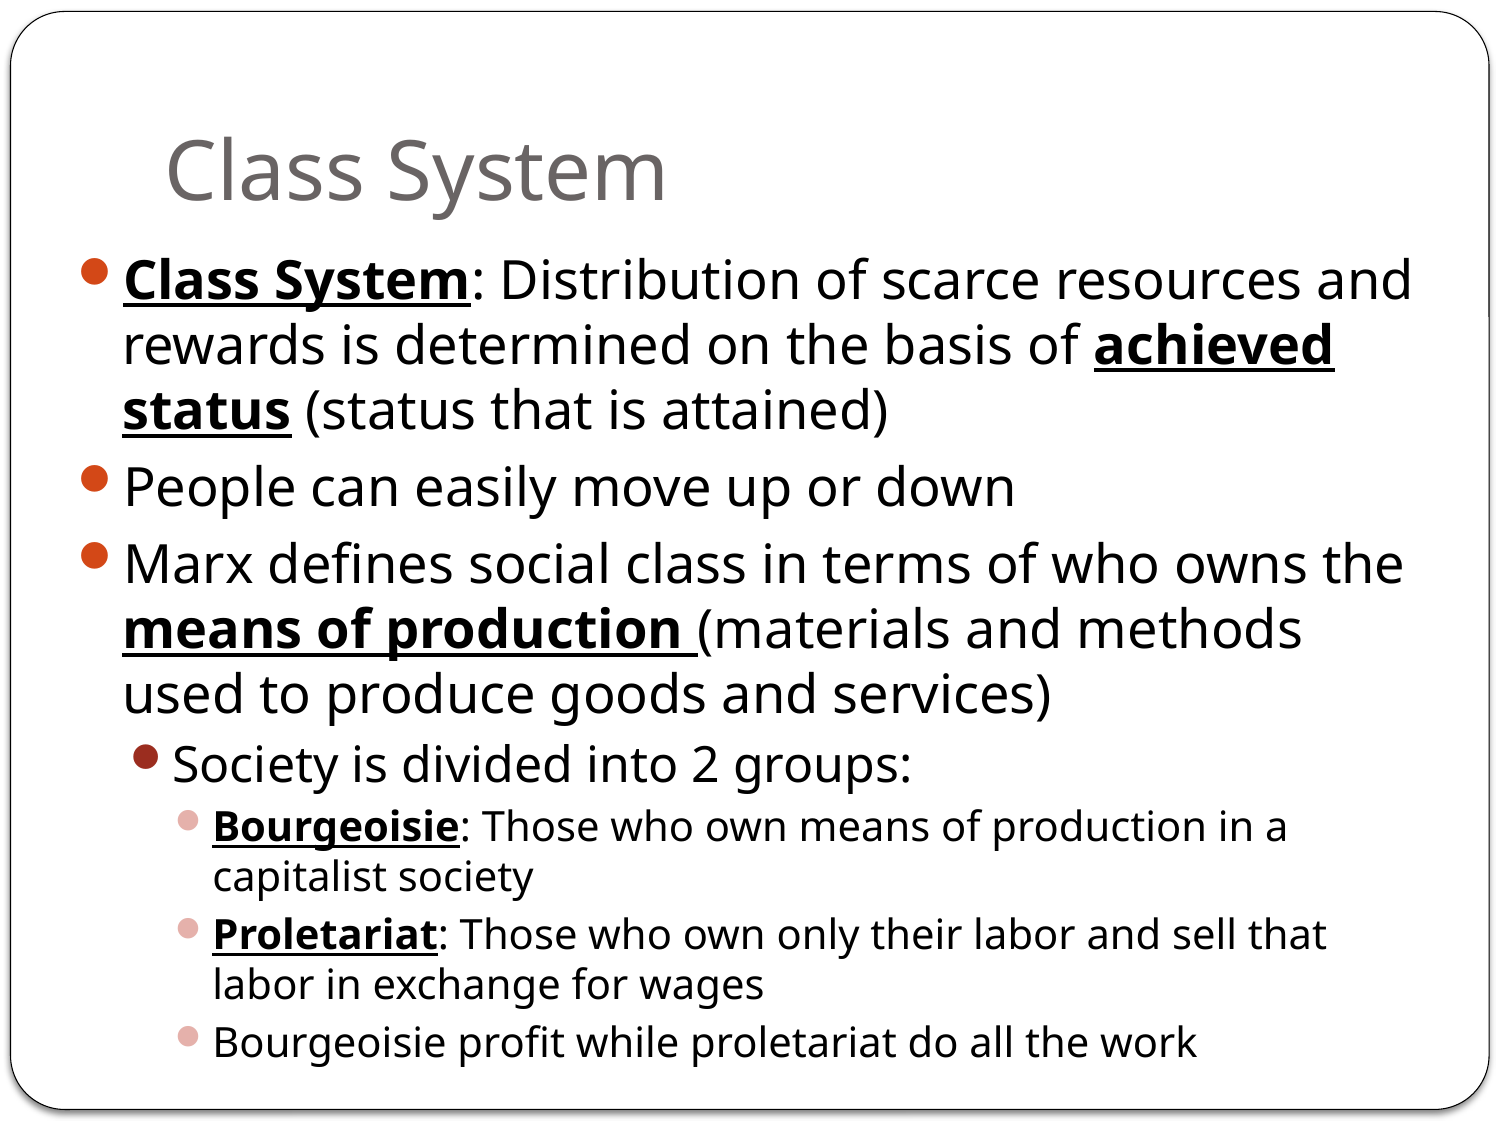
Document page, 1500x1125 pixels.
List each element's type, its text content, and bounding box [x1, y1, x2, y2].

list Class System: Distribution of scarce resources and rewards is determined on the basis of achieved status (status that is attained) People can easily move up or down Marx defines social class in terms of who owns the means of production (materials and methods used to produce goods and services) Society is divided into 2 groups: Bourgeoisie: Those who own means of production in a capitalist society Proletariat: Those who own only their labor and sell that labor in exchange for wages Bourgeoisie profit while proletariat do all the work [62, 237, 1450, 1088]
title Class System [150, 45, 1425, 233]
